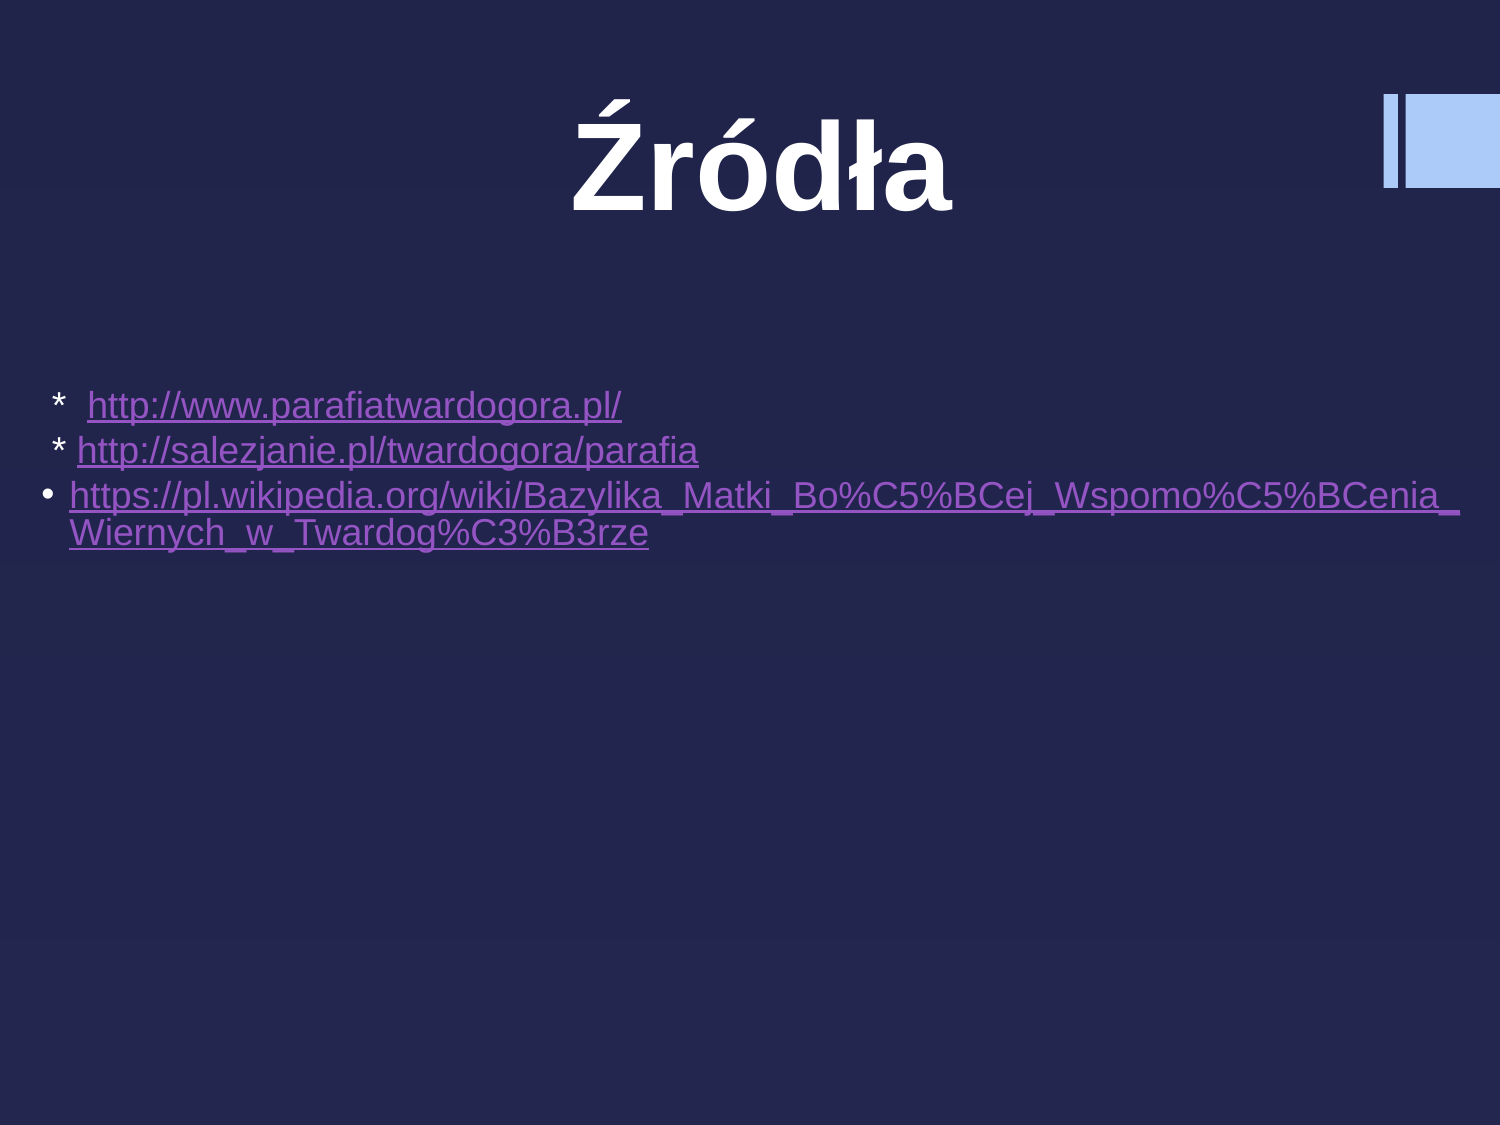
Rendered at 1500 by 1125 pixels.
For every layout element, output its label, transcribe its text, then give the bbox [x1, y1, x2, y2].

text_box * http://www.parafiatwardogora.pl/ * http://salezjanie.pl/twardogora/parafia https://pl.wikipedia.org/wiki/Bazylika_Matki_Bo%C5%BCej_Wspomo%C5%BCenia_Wiernych_w_Twardog%C3%B3rze [26, 373, 1497, 554]
text_box Źródła [360, 78, 1164, 243]
